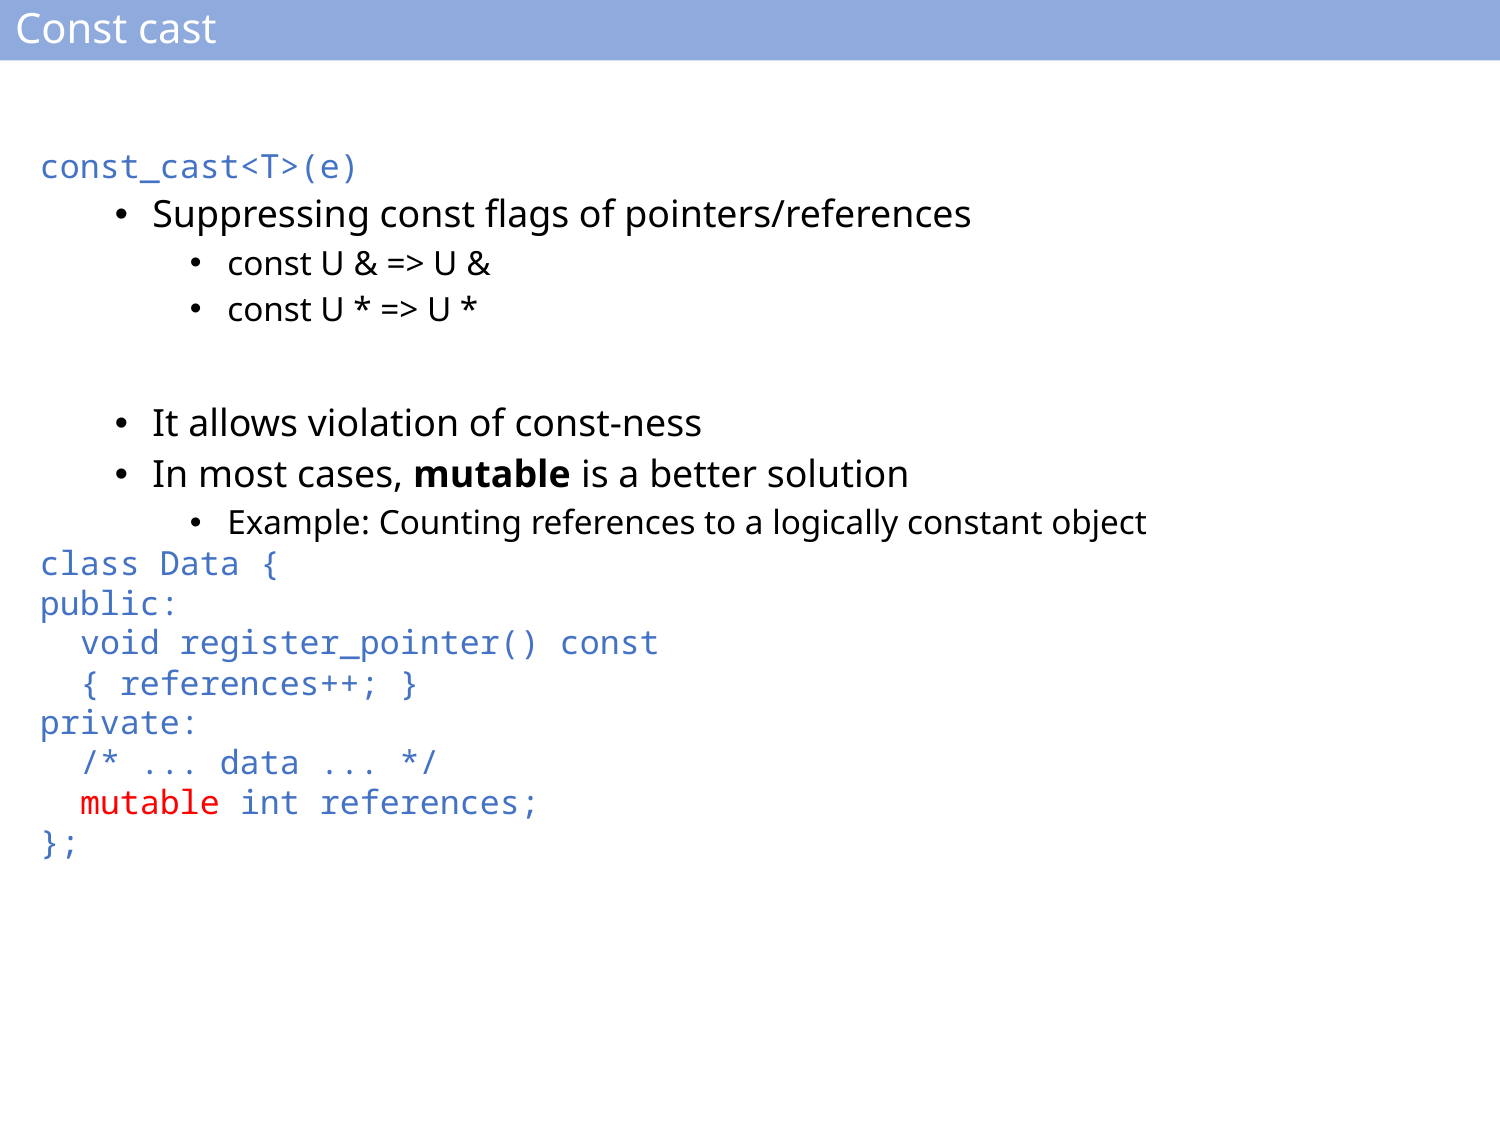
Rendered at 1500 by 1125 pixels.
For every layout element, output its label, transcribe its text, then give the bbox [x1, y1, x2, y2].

list const_cast<T>(e) Suppressing const flags of pointers/references const U & => U & const U * => U * It allows violation of const-ness In most cases, mutable is a better solution Example: Counting references to a logically constant object class Data { public: void register_pointer() const { references++; } private: /* ... data ... */ mutable int references; }; [24, 87, 1475, 1100]
title Const cast [0, 0, 1500, 61]
